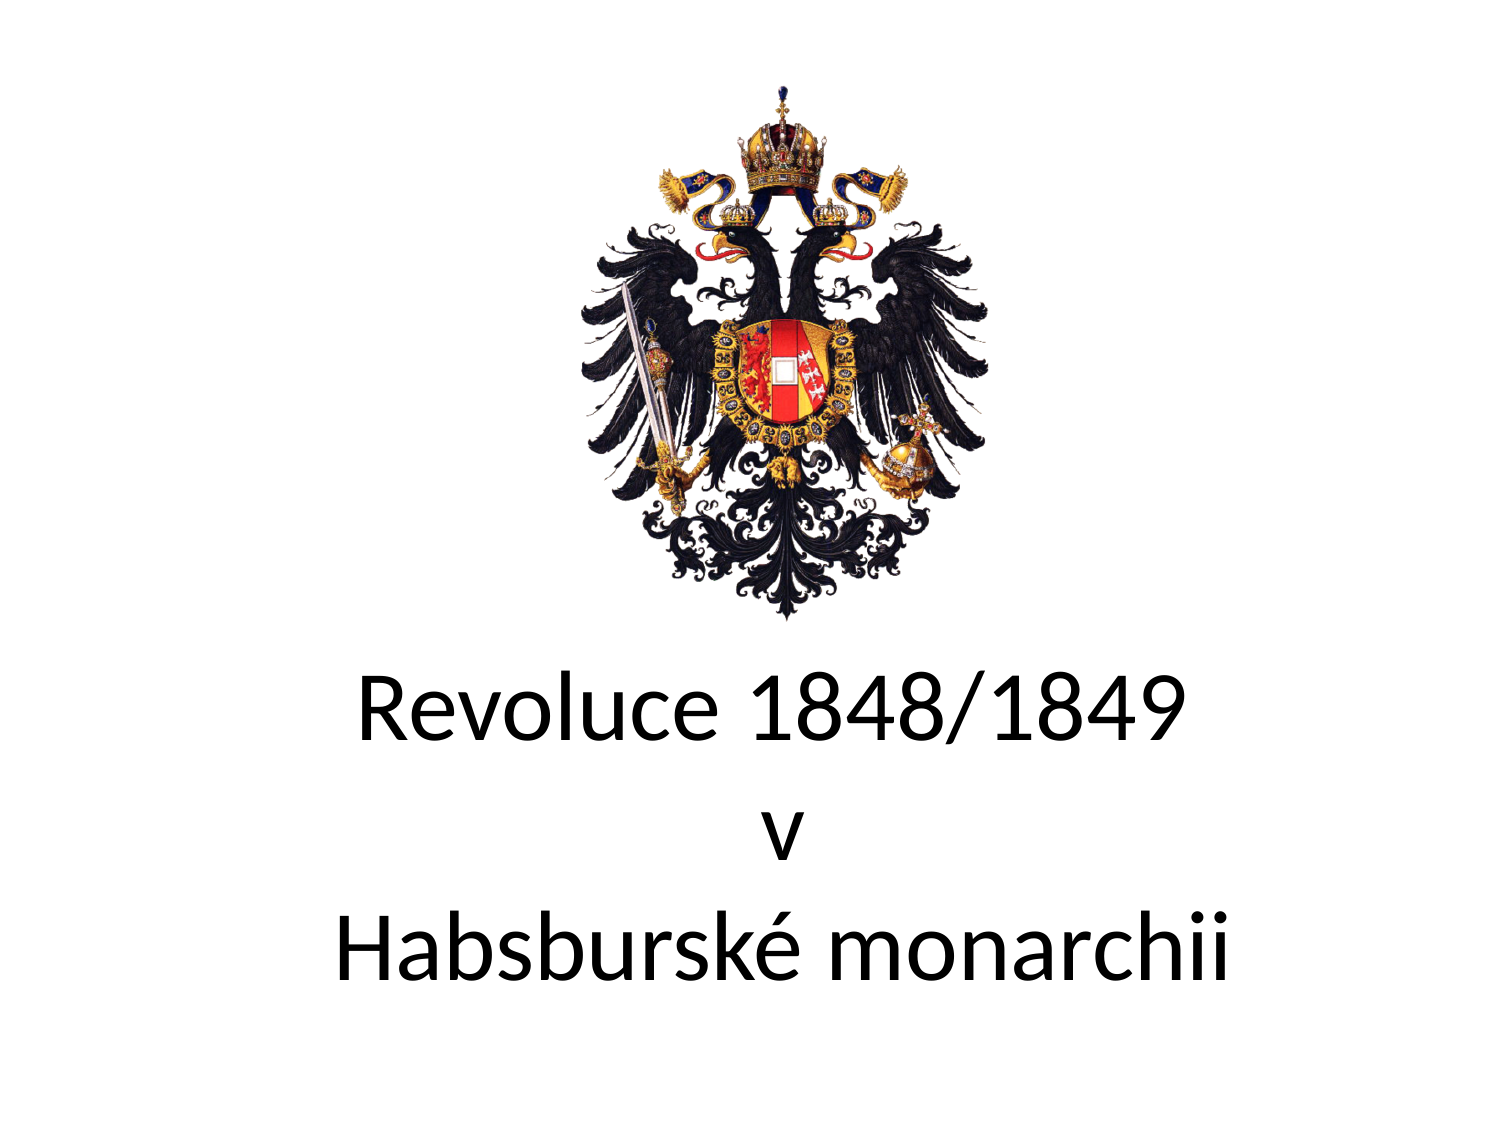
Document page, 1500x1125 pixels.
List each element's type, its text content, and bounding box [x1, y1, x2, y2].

text_box Revoluce 1848/1849 v Habsburské monarchii [318, 633, 1249, 1008]
picture [572, 77, 999, 625]
